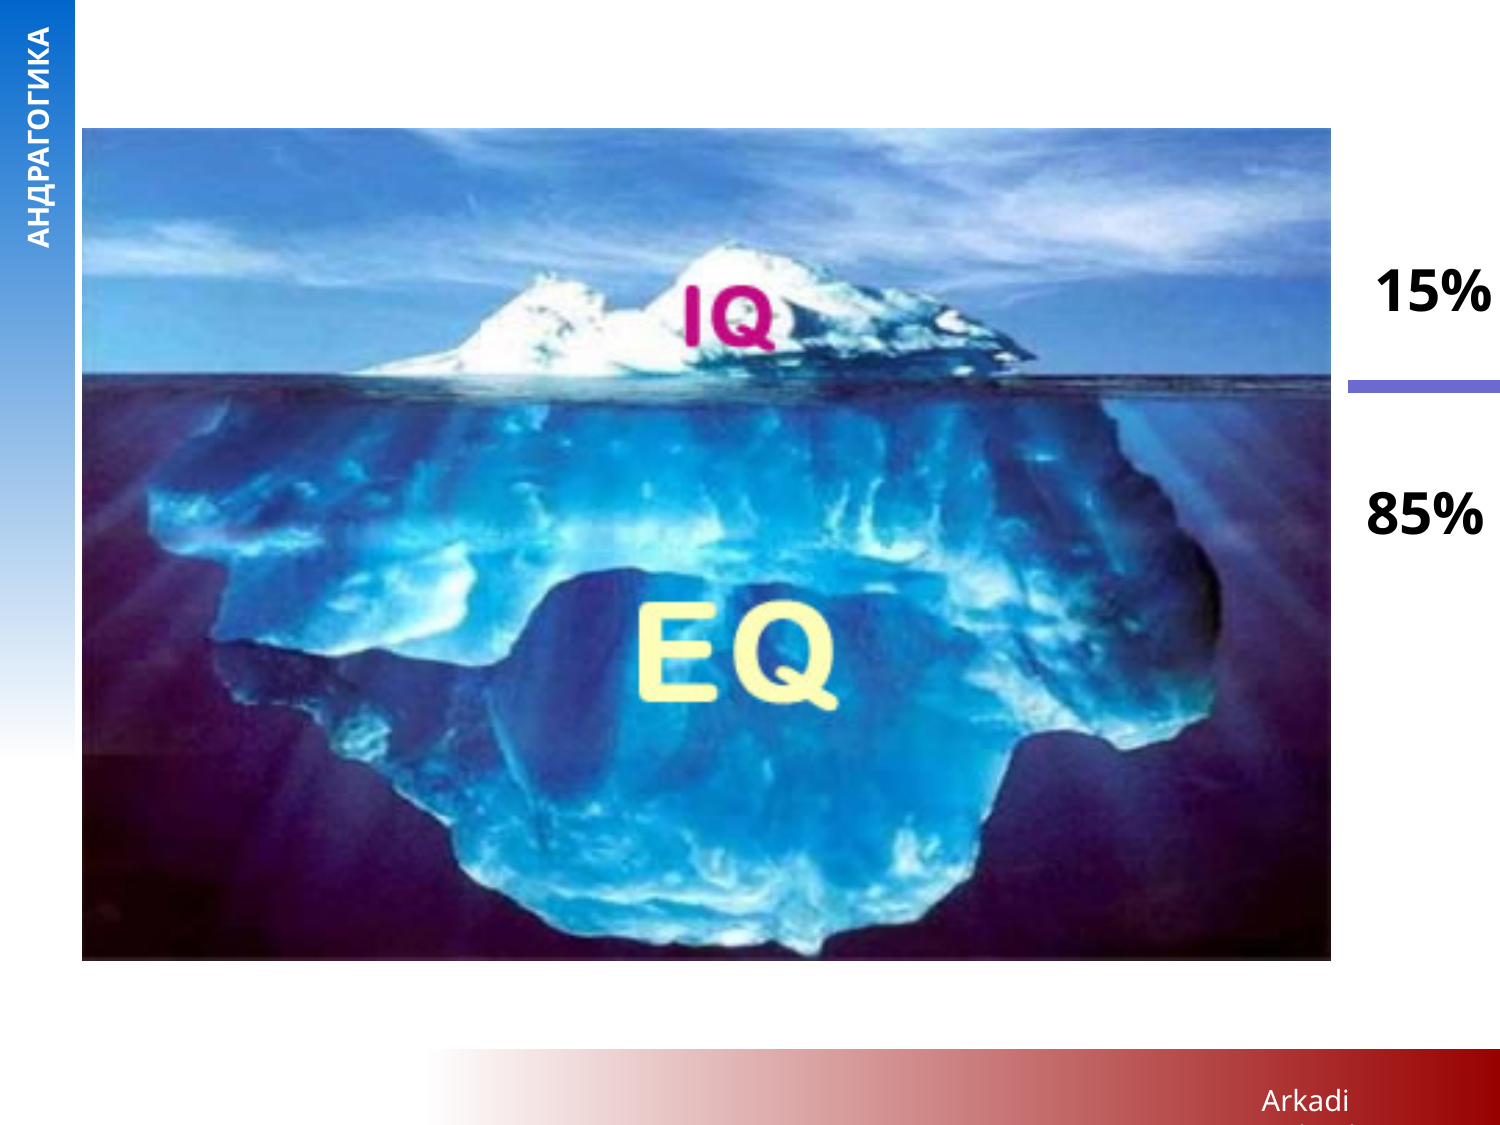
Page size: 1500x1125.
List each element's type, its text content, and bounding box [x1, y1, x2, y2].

text_box 85% [1351, 468, 1500, 554]
text_box 15% [1359, 246, 1500, 331]
picture [81, 128, 1331, 962]
